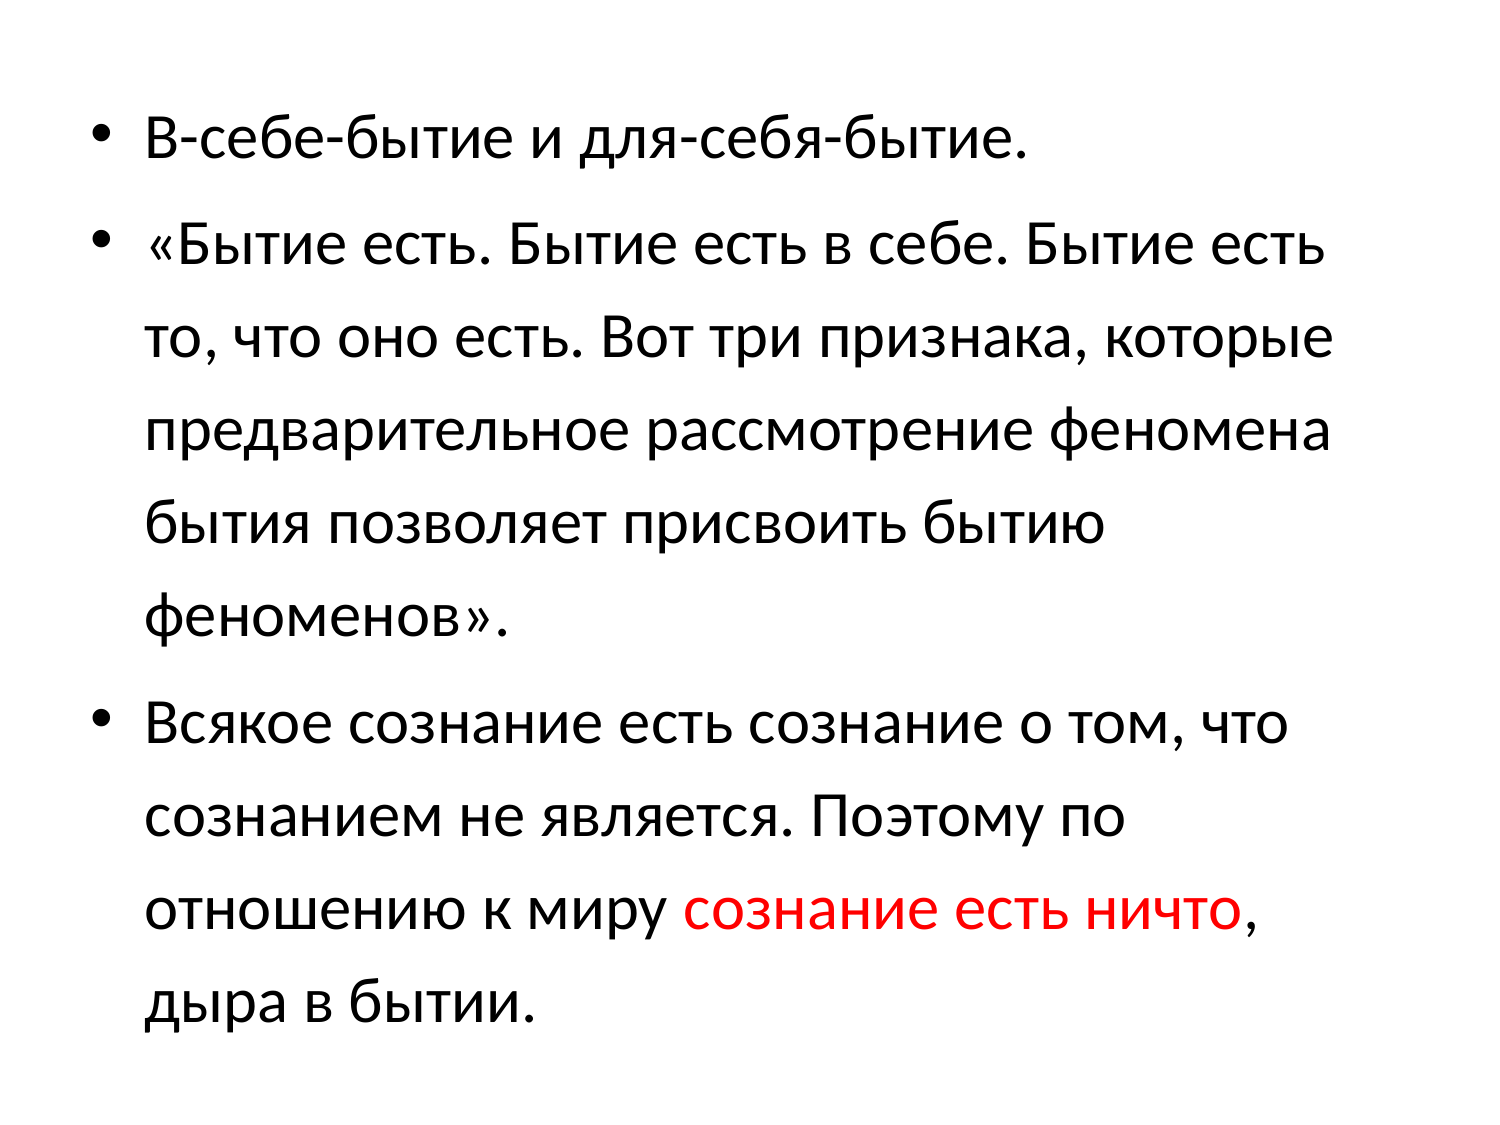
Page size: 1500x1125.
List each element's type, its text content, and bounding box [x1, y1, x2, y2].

list В-себе-бытие и для-себя-бытие. «Бытие есть. Бытие есть в себе. Бытие есть то, что оно есть. Вот три признака, которые предварительное рассмотрение феномена бытия позволяет присвоить бытию феноменов». Всякое сознание есть сознание о том, что сознанием не является. Поэтому по отношению к миру сознание есть ничто, дыра в бытии. [75, 70, 1425, 1047]
